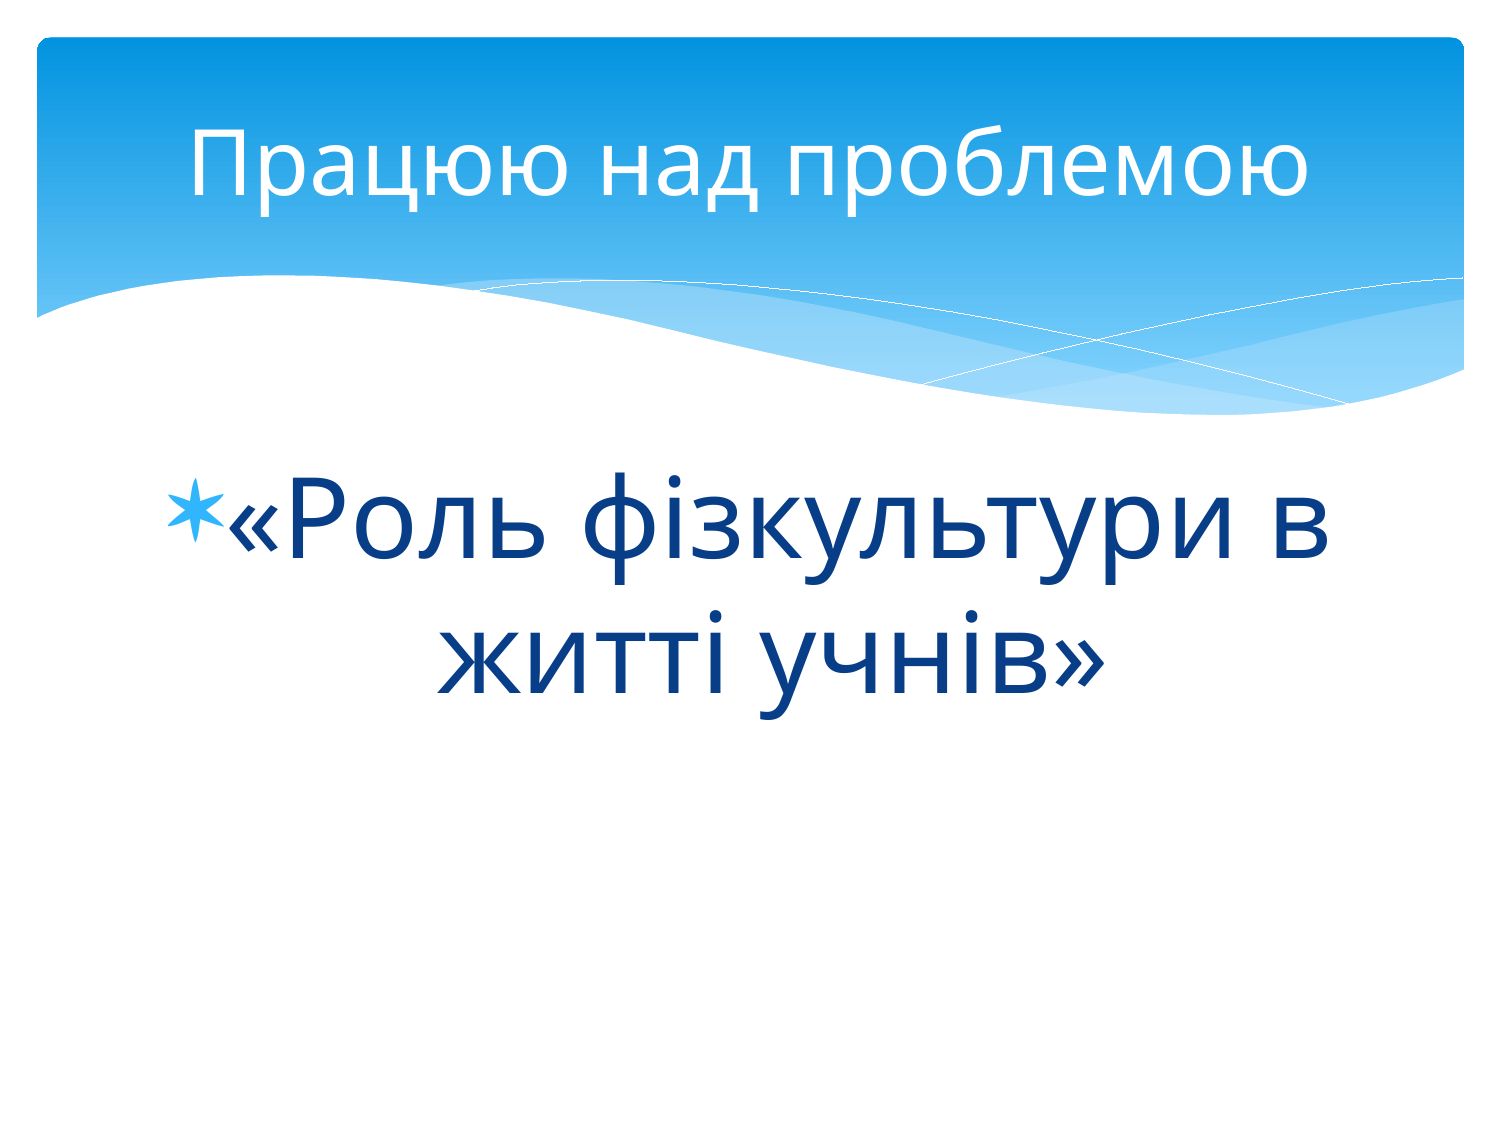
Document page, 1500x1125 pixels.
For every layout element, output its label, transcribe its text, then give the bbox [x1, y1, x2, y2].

list «Роль фізкультури в житті учнів» [143, 438, 1359, 1005]
title Працюю над проблемою [75, 55, 1425, 261]
